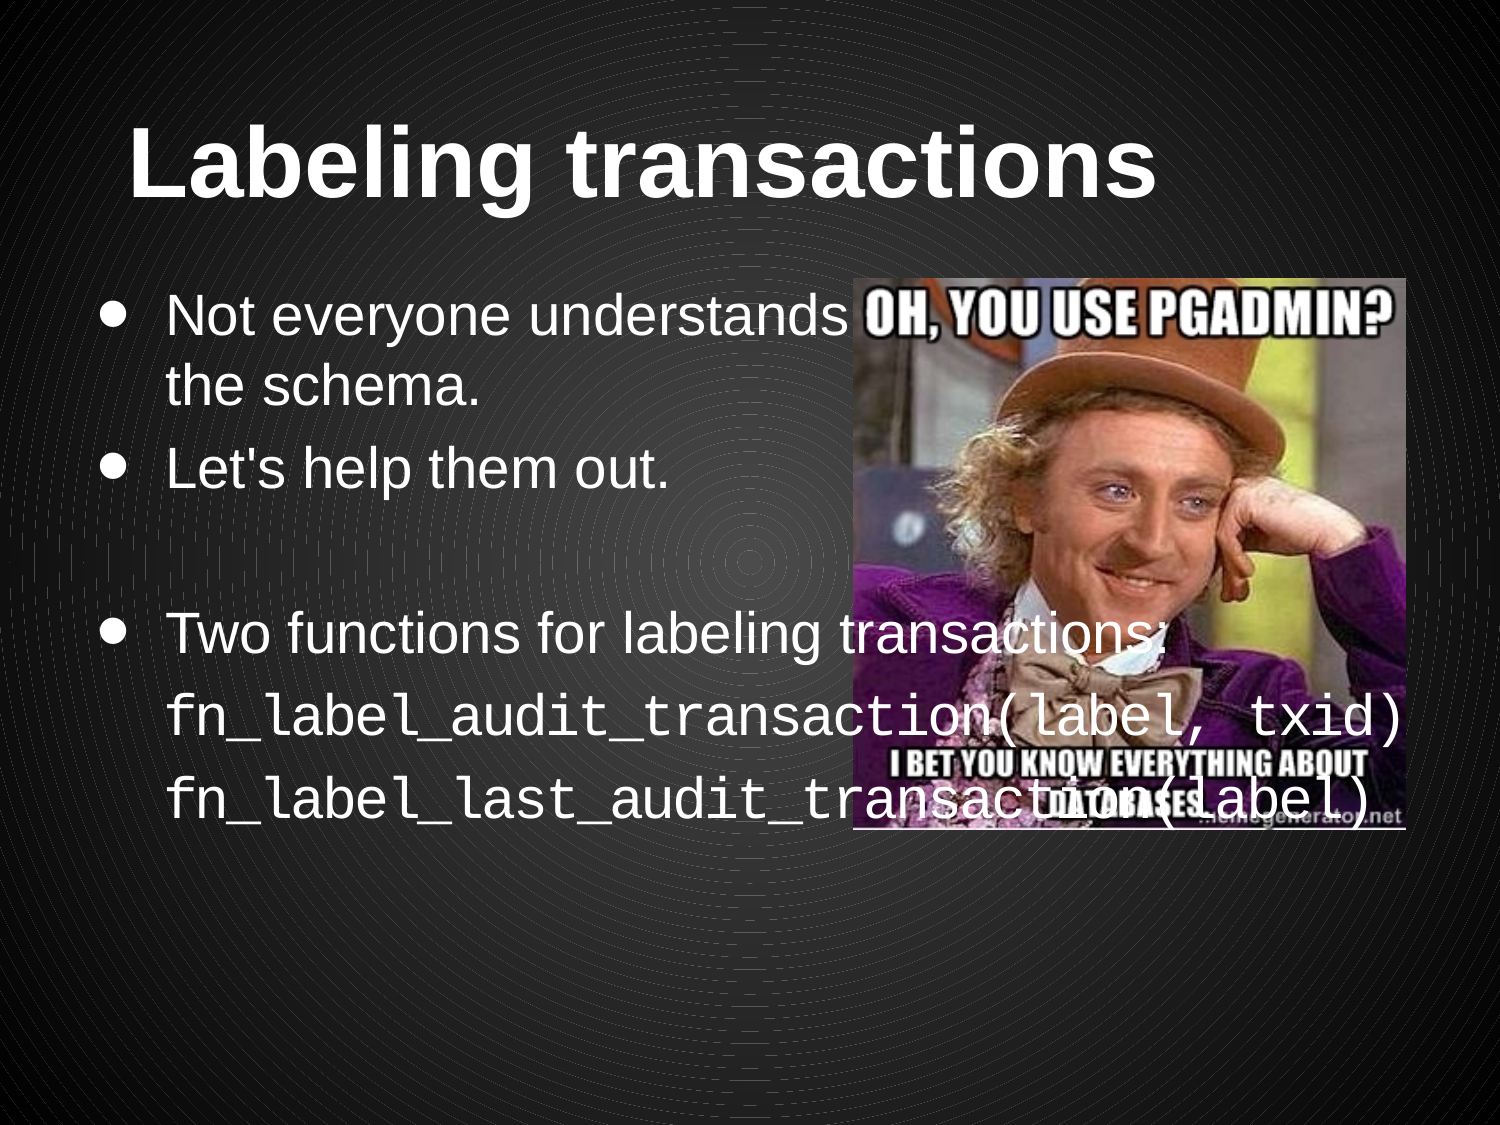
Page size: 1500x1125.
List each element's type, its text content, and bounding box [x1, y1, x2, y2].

title Labeling transactions [75, 45, 1425, 233]
picture [853, 278, 1406, 831]
list Not everyone understands the schema. Let's help them out. Two functions for labeling transactions: fn_label_audit_transaction(label, txid) fn_label_last_audit_transaction(label) [75, 262, 1425, 1078]
